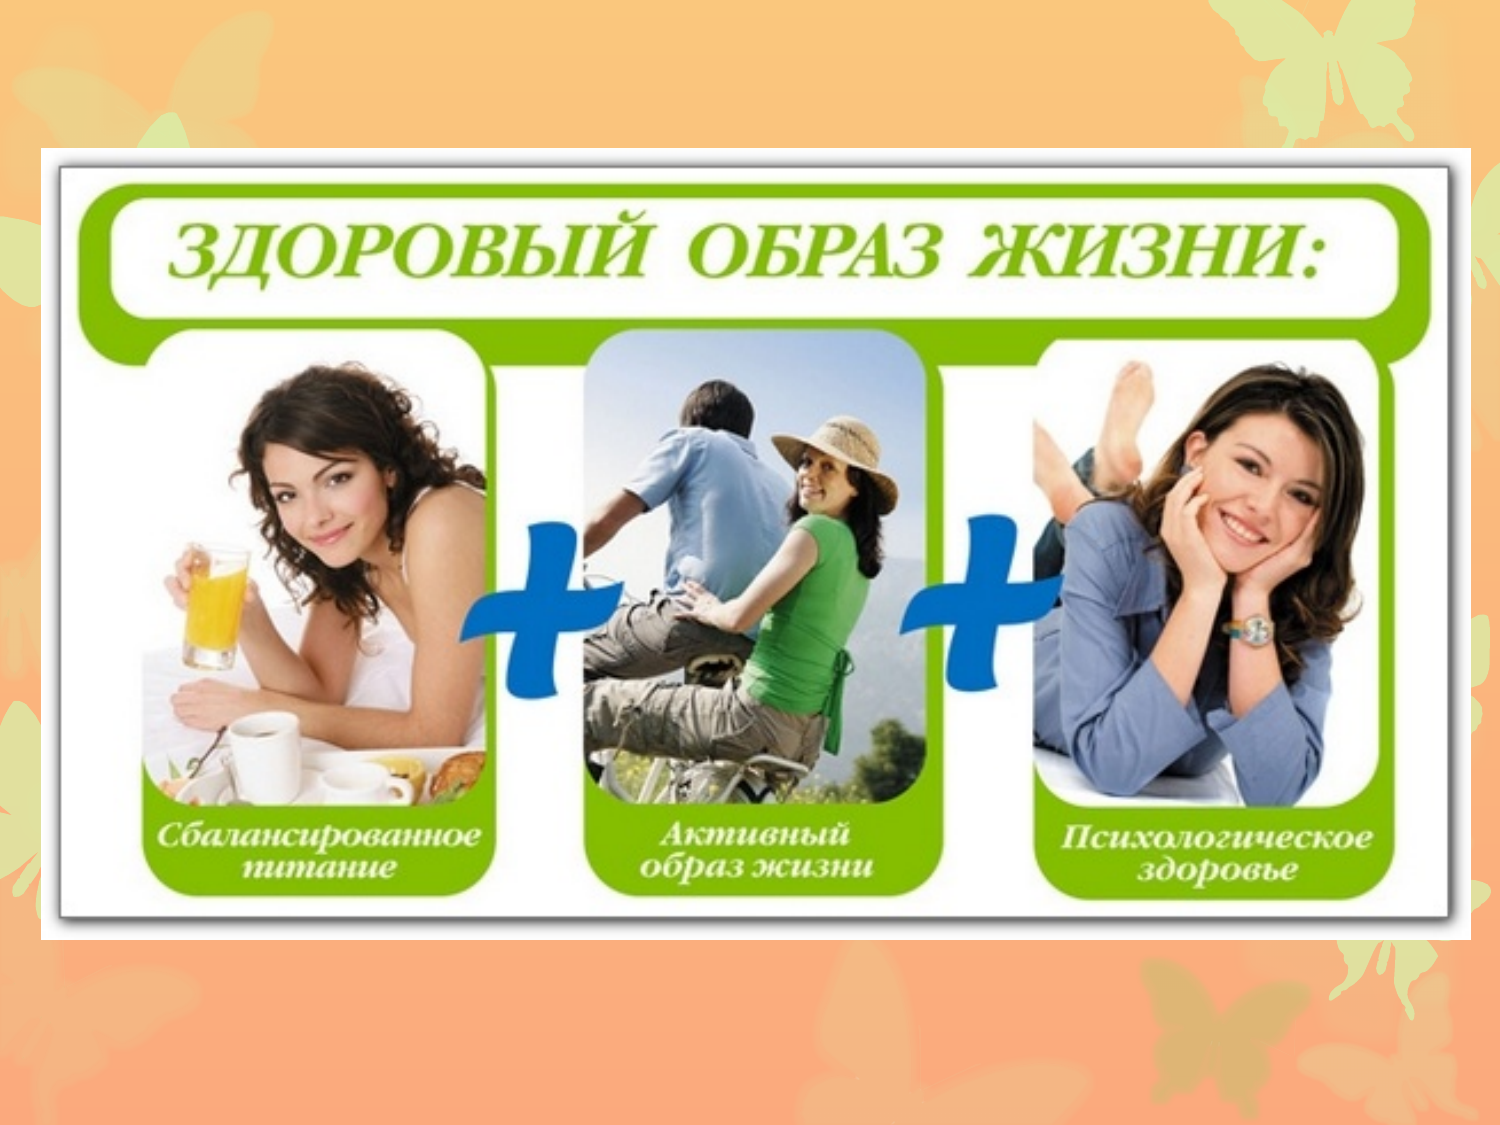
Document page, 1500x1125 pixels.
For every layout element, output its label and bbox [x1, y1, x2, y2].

picture [40, 148, 1472, 940]
